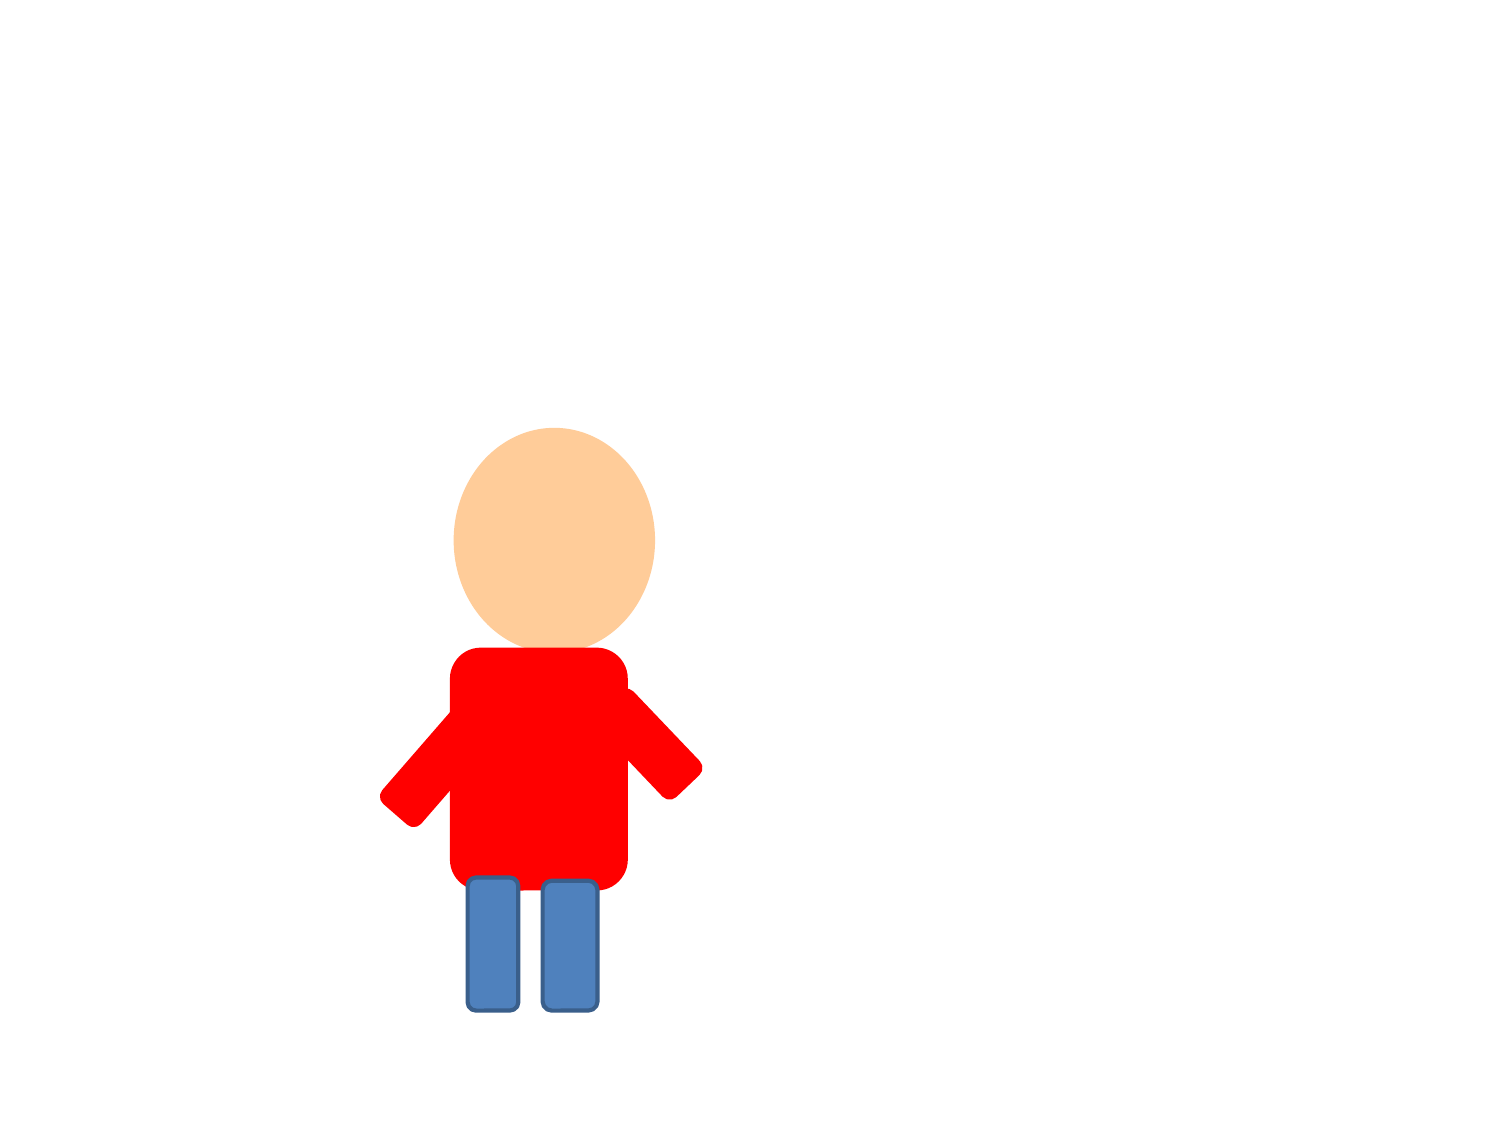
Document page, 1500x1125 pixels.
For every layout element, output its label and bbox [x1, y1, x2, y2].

text_box [453, 427, 656, 647]
text_box [380, 708, 492, 827]
text_box [449, 647, 628, 891]
text_box [540, 878, 600, 1013]
text_box [593, 688, 703, 800]
text_box [465, 875, 521, 1013]
